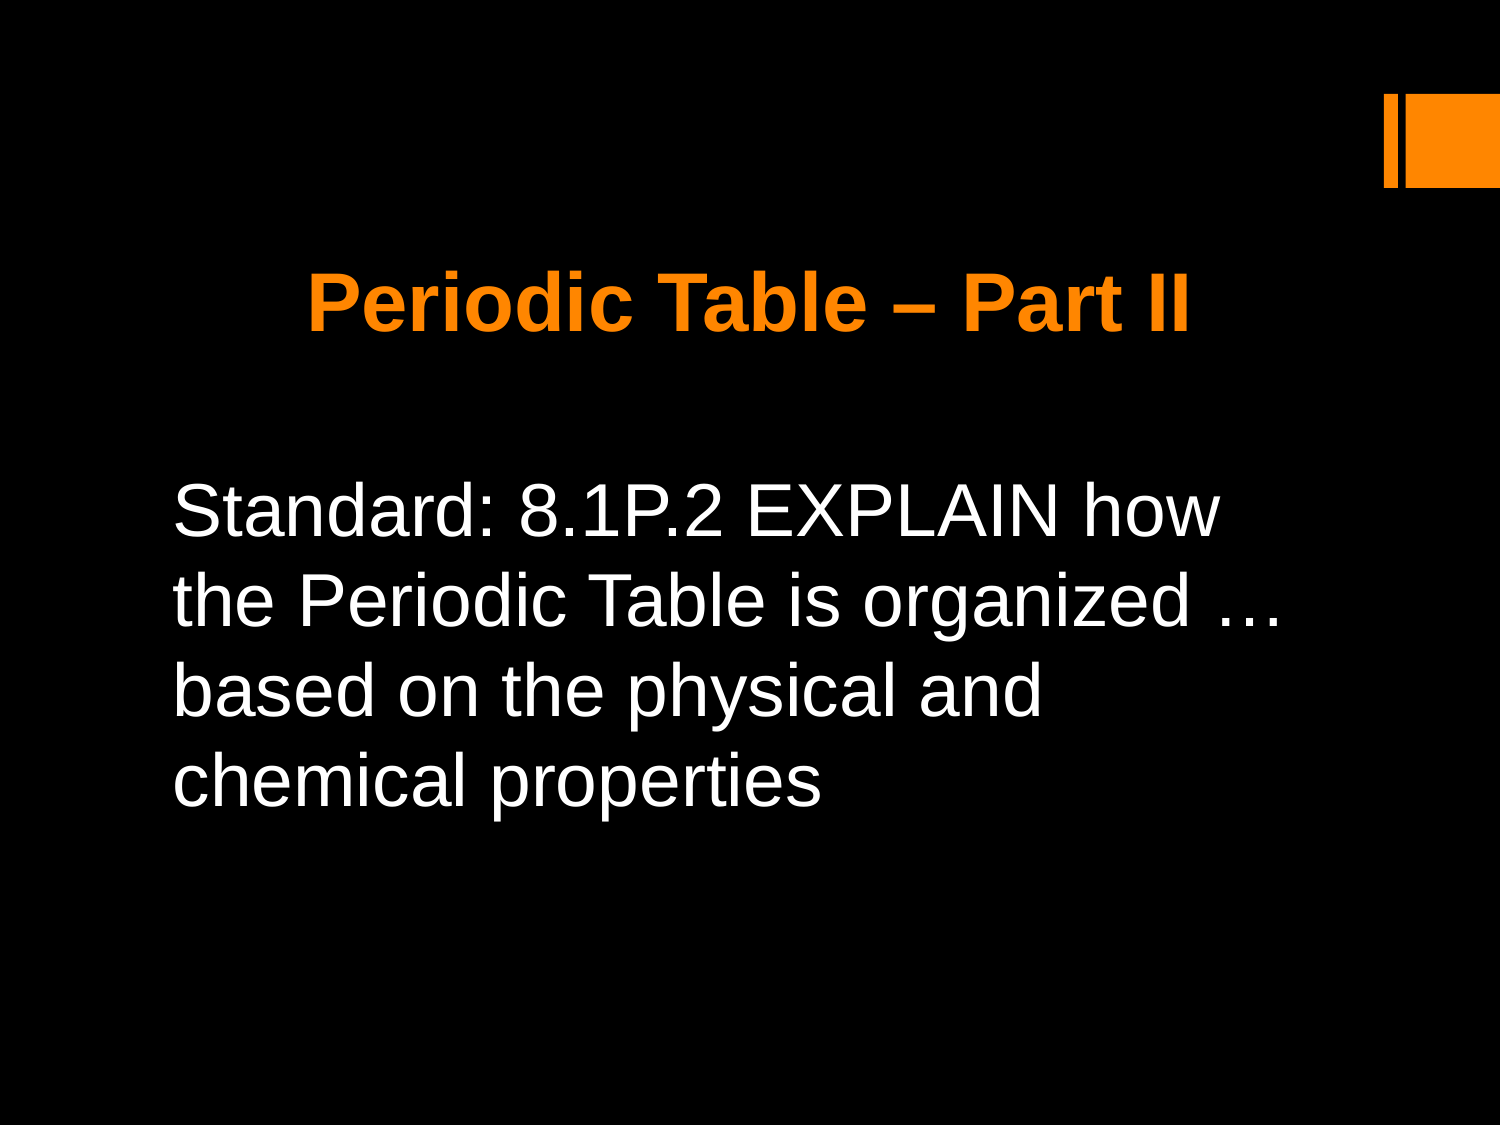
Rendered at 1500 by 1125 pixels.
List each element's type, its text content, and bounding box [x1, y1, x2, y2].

list Standard: 8.1P.2 EXPLAIN how the Periodic Table is organized … based on the physical and chemical properties [150, 454, 1350, 1035]
title Periodic Table – Part II [150, 200, 1350, 356]
